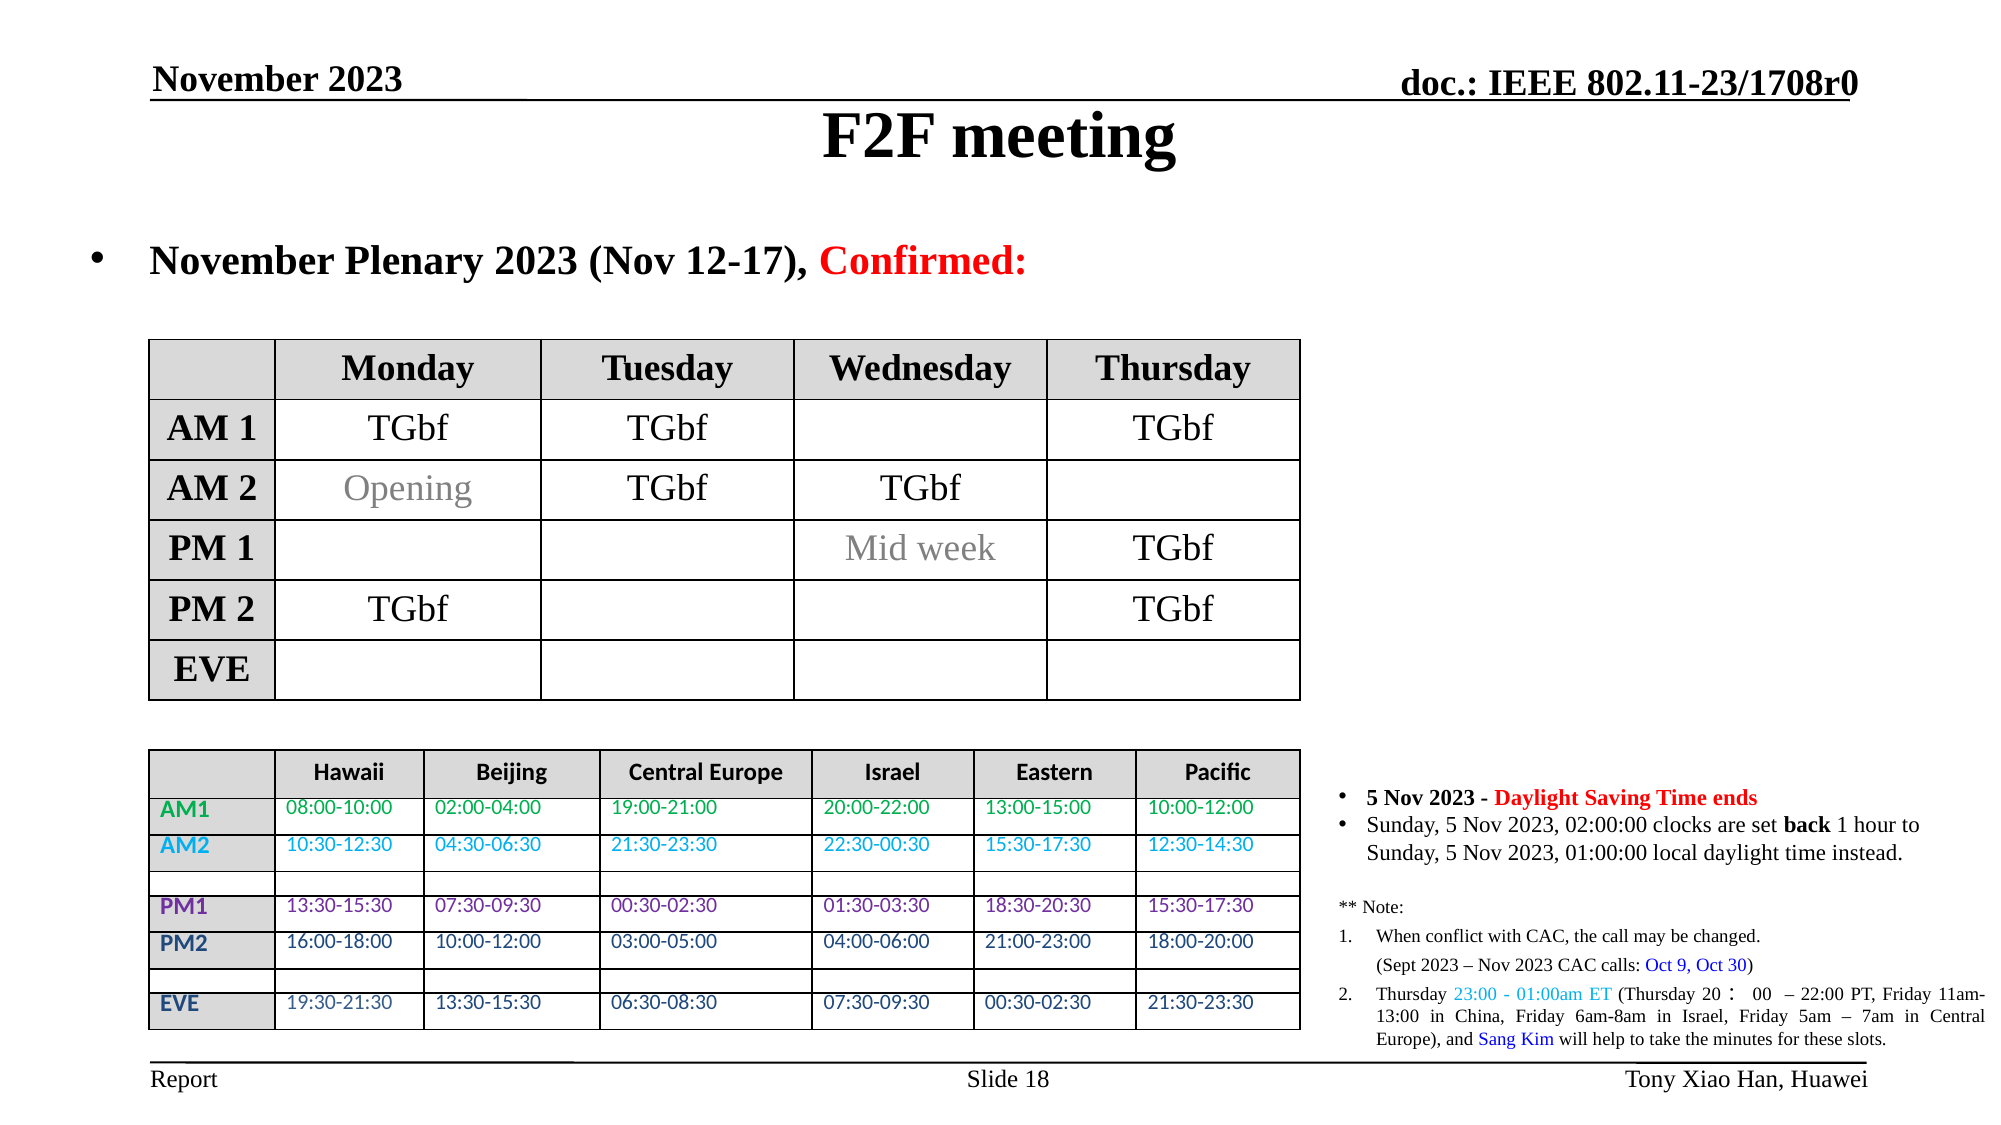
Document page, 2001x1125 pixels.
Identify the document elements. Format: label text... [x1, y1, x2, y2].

table_cell [276, 970, 423, 992]
text_box F2F meeting [0, 87, 2000, 175]
table_cell [1048, 461, 1299, 519]
table_cell [425, 872, 599, 895]
table_cell [542, 641, 793, 699]
table_cell [601, 970, 811, 992]
table_cell TGbf [1048, 581, 1299, 639]
table_header Tuesday [542, 340, 793, 399]
table_cell 10:00-12:00 [425, 933, 599, 968]
table_cell TGbf [1048, 521, 1299, 579]
table_header Pacific [1137, 751, 1299, 798]
table_cell 08:00-10:00 [276, 799, 423, 834]
table_cell 10:00-12:00 [1137, 799, 1299, 834]
table_cell [975, 970, 1135, 992]
table_cell 19:00-21:00 [601, 799, 811, 834]
table_cell [1137, 970, 1299, 992]
table_header [150, 751, 274, 798]
table_cell [795, 581, 1046, 639]
table_cell 07:30-09:30 [425, 897, 599, 931]
table_cell 03:00-05:00 [601, 933, 811, 968]
table_header Hawaii [276, 751, 423, 798]
table_header Monday [276, 340, 540, 399]
table_cell [1137, 872, 1299, 895]
table_cell [542, 521, 793, 579]
table_cell [276, 872, 423, 895]
table_cell [813, 872, 973, 895]
table_cell 13:30-15:30 [425, 994, 599, 1029]
table_cell 10:30-12:30 [276, 836, 423, 871]
table_cell AM2 [150, 836, 274, 871]
table_header Thursday [1048, 340, 1299, 399]
table_cell TGbf [795, 461, 1046, 519]
table_cell [1048, 641, 1299, 699]
table_header Central Europe [601, 751, 811, 798]
table_cell AM 2 [150, 461, 274, 519]
table_cell PM 2 [150, 581, 274, 639]
text_box ** Note: When conflict with CAC, the call may be changed. (Sept 2023 – Nov 2023 CAC calls: Oct 9, Oct 30) Thursday 23:00 - 01:00am ET (Thursday 20：00 – 22:00 PT, Friday 11am-13:00 in China, Friday 6am-8am in Israel, Friday 5am – 7am in Central Europe), and Sang Kim will help to take the minutes for these slots. [1323, 887, 2000, 1057]
table_cell Mid week [795, 521, 1046, 579]
slide_number Slide 18 [950, 1061, 1067, 1123]
table_cell TGbf [1048, 400, 1299, 459]
table_cell 12:30-14:30 [1137, 836, 1299, 871]
text_box November Plenary 2023 (Nov 12-17), Confirmed: [75, 224, 1150, 363]
table_cell [542, 581, 793, 639]
table_header Israel [813, 751, 973, 798]
table_cell 15:30-17:30 [975, 836, 1135, 871]
table_cell 15:30-17:30 [1137, 897, 1299, 931]
table_cell PM2 [150, 933, 274, 968]
table_cell 04:30-06:30 [425, 836, 599, 871]
table_cell 02:00-04:00 [425, 799, 599, 834]
table_cell AM 1 [150, 400, 274, 459]
table_cell [425, 970, 599, 992]
table_cell 18:00-20:00 [1137, 933, 1299, 968]
table_cell Opening [276, 461, 540, 519]
table_cell TGbf [276, 581, 540, 639]
table_cell 21:30-23:30 [601, 836, 811, 871]
table_cell EVE [150, 641, 274, 699]
table_cell 00:30-02:30 [975, 994, 1135, 1029]
table_cell 07:30-09:30 [813, 994, 973, 1029]
table_cell 06:30-08:30 [601, 994, 811, 1029]
footer Tony Xiao Han, Huawei [1171, 1061, 1869, 1093]
table_cell 21:00-23:00 [975, 933, 1135, 968]
table_cell TGbf [276, 400, 540, 459]
table_cell 13:30-15:30 [276, 897, 423, 931]
table_cell [150, 872, 274, 895]
table_cell 19:30-21:30 [276, 994, 423, 1029]
table_cell [975, 872, 1135, 895]
table_cell [795, 400, 1046, 459]
table_cell 01:30-03:30 [813, 897, 973, 931]
table_cell [150, 970, 274, 992]
table_cell 22:30-00:30 [813, 836, 973, 871]
table_header [150, 340, 274, 399]
table_cell AM1 [150, 799, 274, 834]
table_cell PM 1 [150, 521, 274, 579]
table_cell [601, 872, 811, 895]
table_cell 04:00-06:00 [813, 933, 973, 968]
table_cell 21:30-23:30 [1137, 994, 1299, 1029]
table_cell 18:30-20:30 [975, 897, 1135, 931]
table_header Wednesday [795, 340, 1046, 399]
table_header Eastern [975, 751, 1135, 798]
table_cell 00:30-02:30 [601, 897, 811, 931]
table_cell [813, 970, 973, 992]
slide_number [152, 54, 563, 100]
table_cell [276, 641, 540, 699]
table_cell 13:00-15:00 [975, 799, 1135, 834]
table_cell PM1 [150, 897, 274, 931]
table_cell TGbf [542, 461, 793, 519]
table_cell 16:00-18:00 [276, 933, 423, 968]
table_cell EVE [150, 994, 274, 1029]
table_header Beijing [425, 751, 599, 798]
table_cell [276, 521, 540, 579]
text_box 5 Nov 2023 - Daylight Saving Time ends Sunday, 5 Nov 2023, 02:00:00 clocks are set back 1 hour to Sunday, 5 Nov 2023, 01:00:00 local daylight time instead. [1323, 774, 1947, 873]
table_cell 20:00-22:00 [813, 799, 973, 834]
table_cell [795, 641, 1046, 699]
table_cell TGbf [542, 400, 793, 459]
